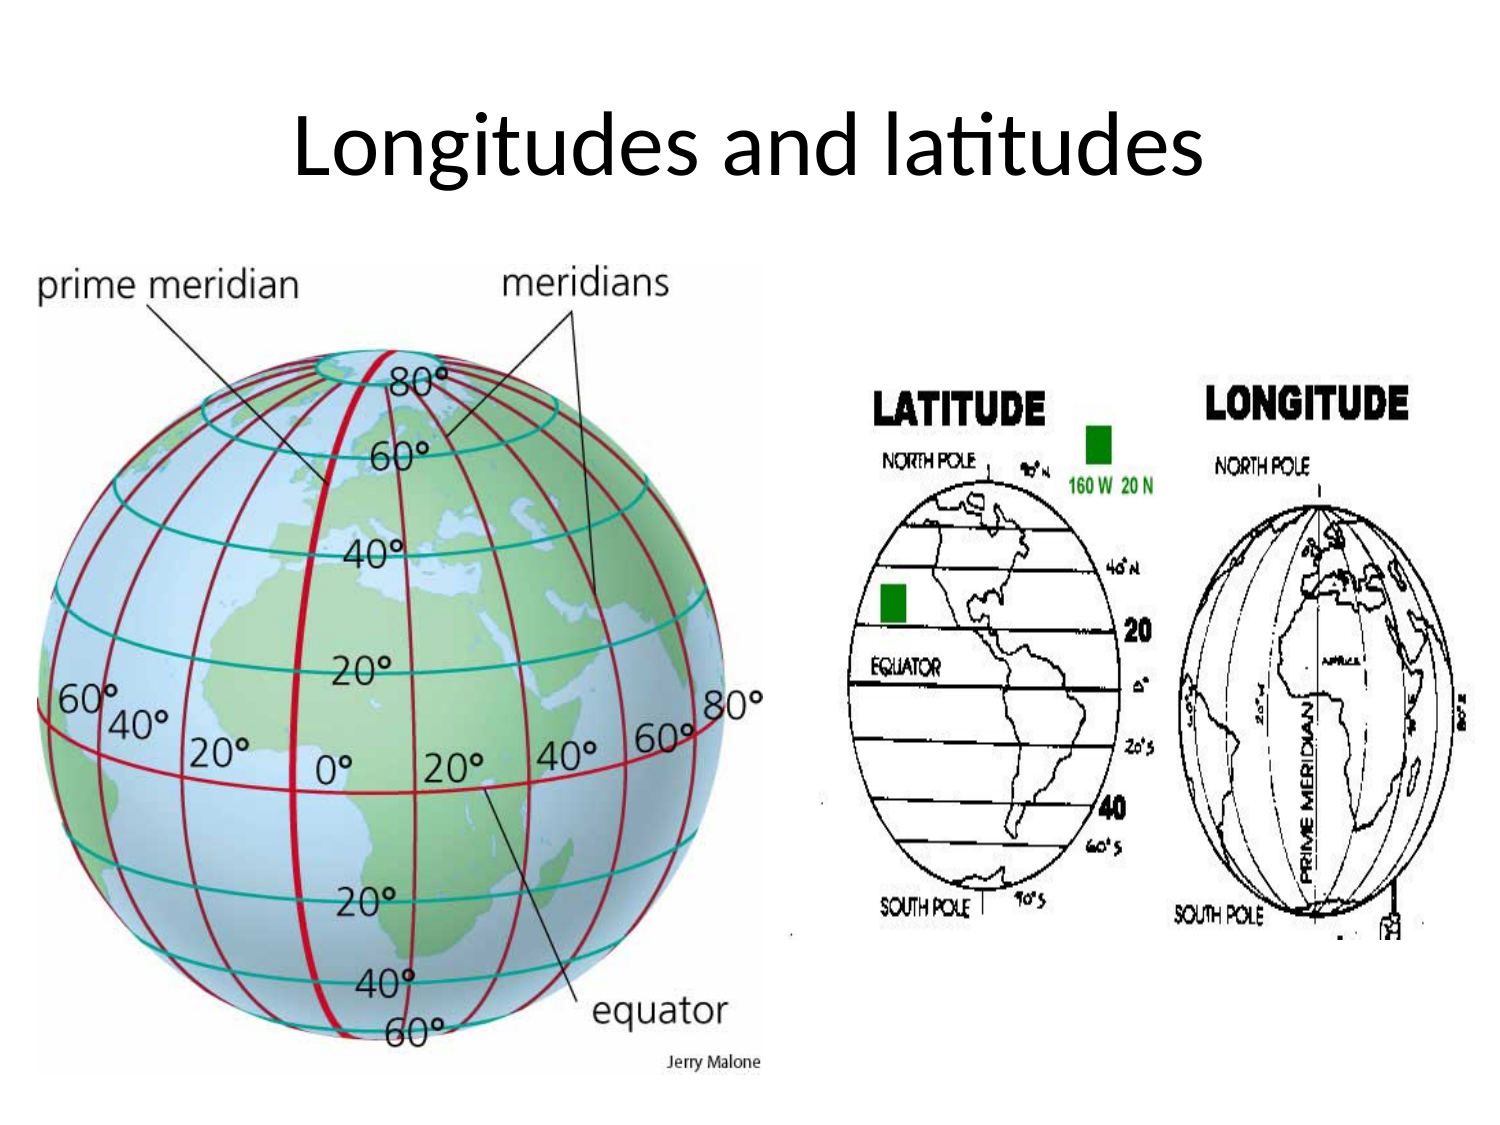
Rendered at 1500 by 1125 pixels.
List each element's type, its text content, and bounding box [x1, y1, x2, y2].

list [37, 264, 763, 1076]
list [787, 374, 1476, 940]
title Longitudes and latitudes [75, 45, 1425, 233]
